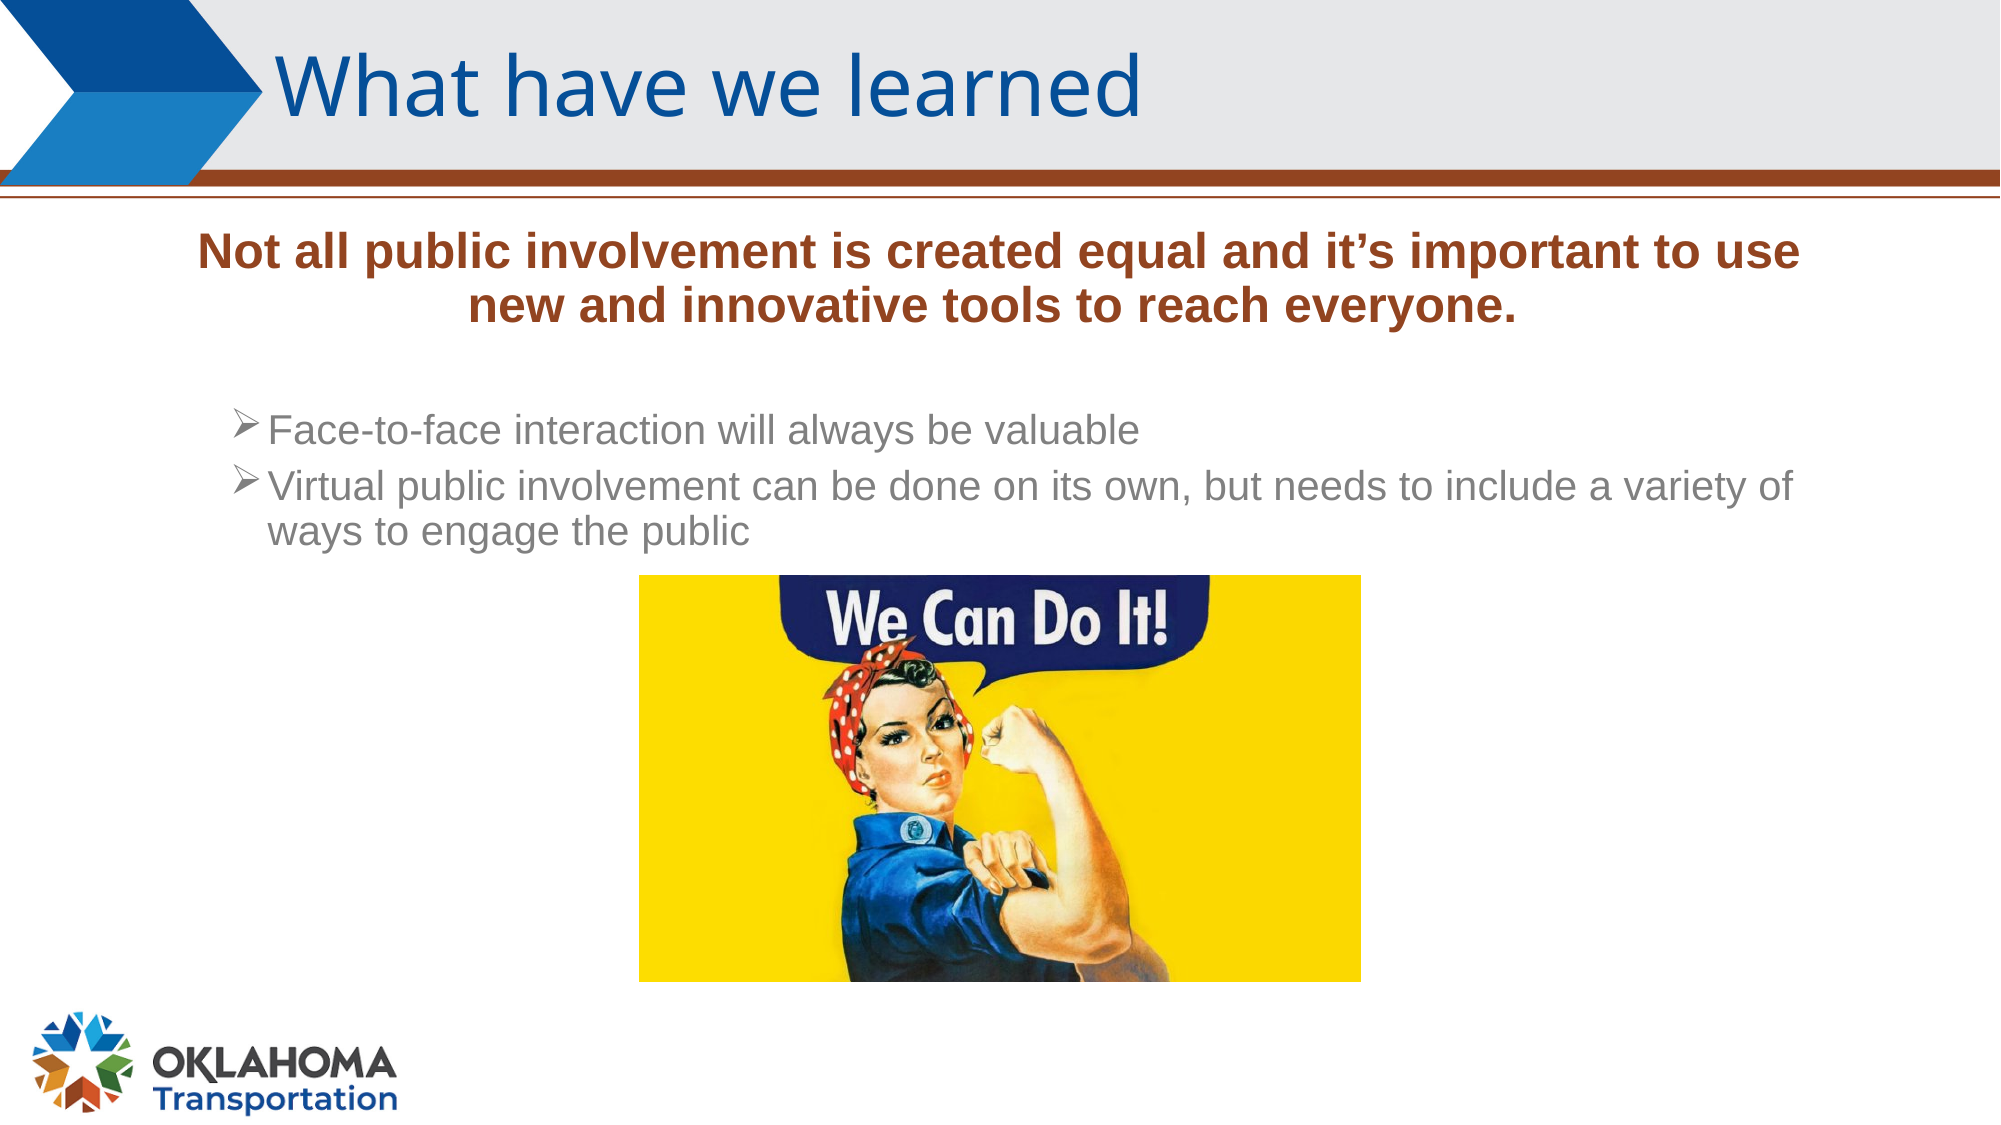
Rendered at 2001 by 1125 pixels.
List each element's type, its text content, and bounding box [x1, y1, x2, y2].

picture [0, 0, 2000, 1125]
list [639, 575, 1361, 982]
title What have we learned [259, 0, 1863, 179]
list Not all public involvement is created equal and it’s important to use new and innovative tools to reach everyone. Face-to-face interaction will always be valuable Virtual public involvement can be done on its own, but needs to include a variety of ways to engage the public [140, 217, 1860, 624]
